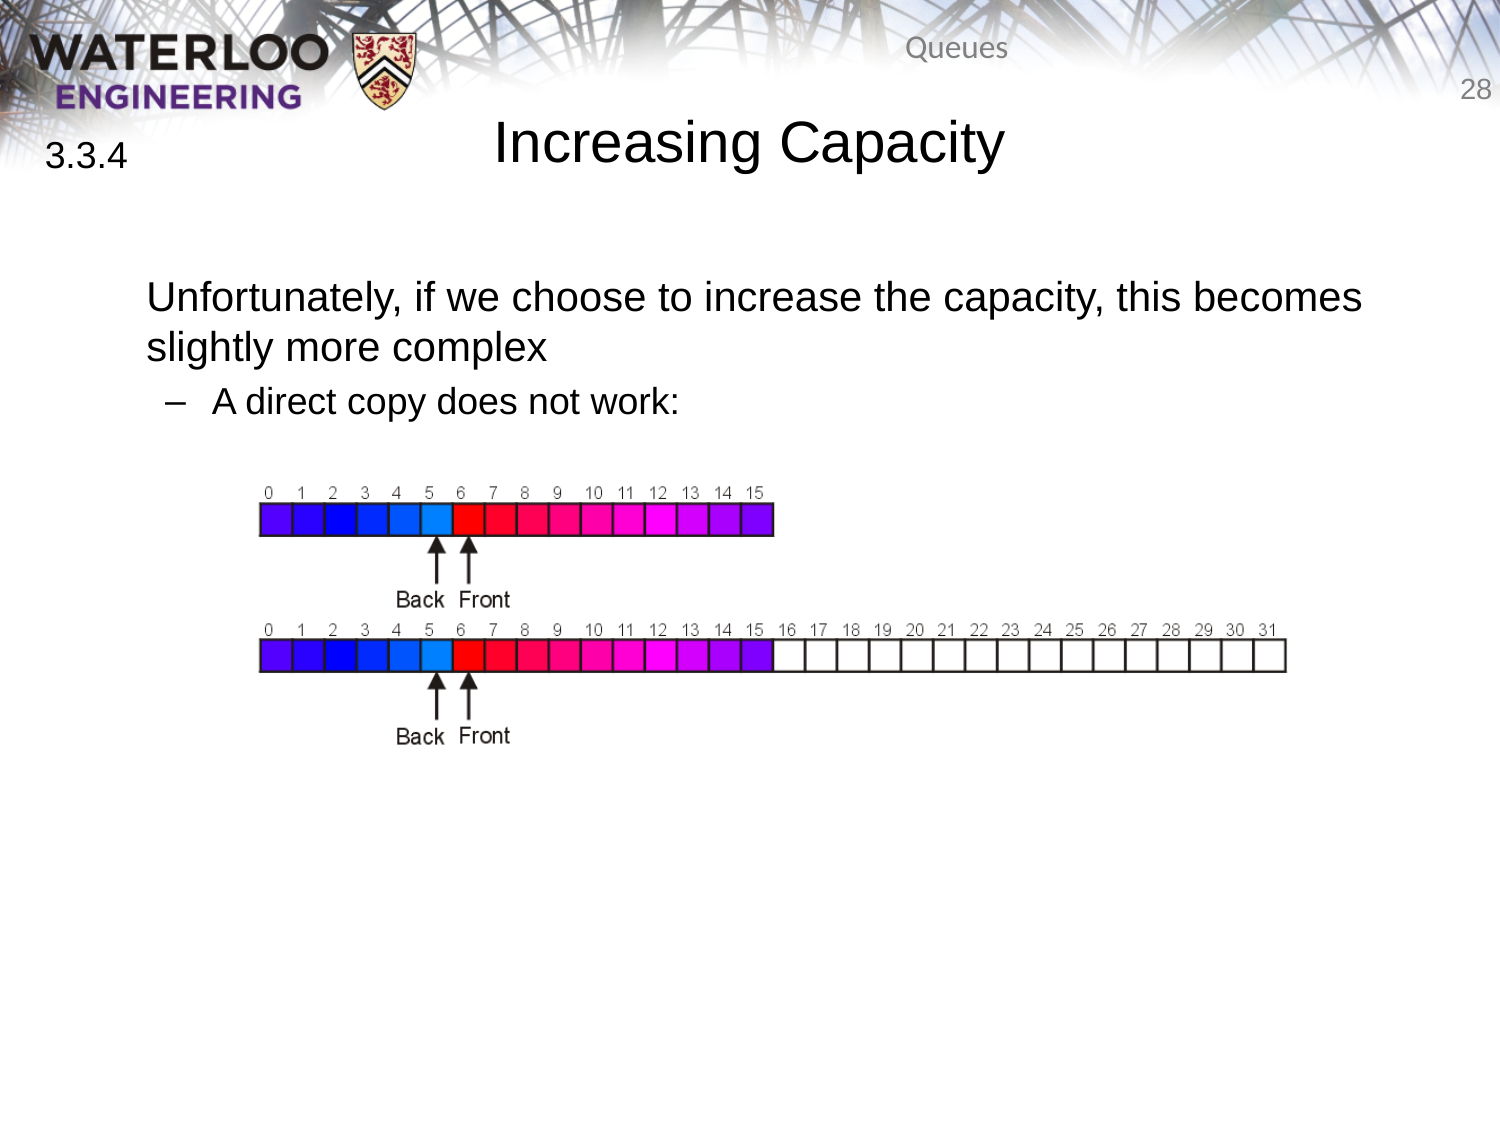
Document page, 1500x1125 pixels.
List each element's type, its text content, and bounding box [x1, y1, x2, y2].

picture [0, 0, 1500, 1125]
list Unfortunately, if we choose to increase the capacity, this becomes slightly more complex A direct copy does not work: [74, 262, 1426, 1006]
text_box 3.3.4 [30, 124, 144, 184]
title Increasing Capacity [74, 44, 1426, 233]
